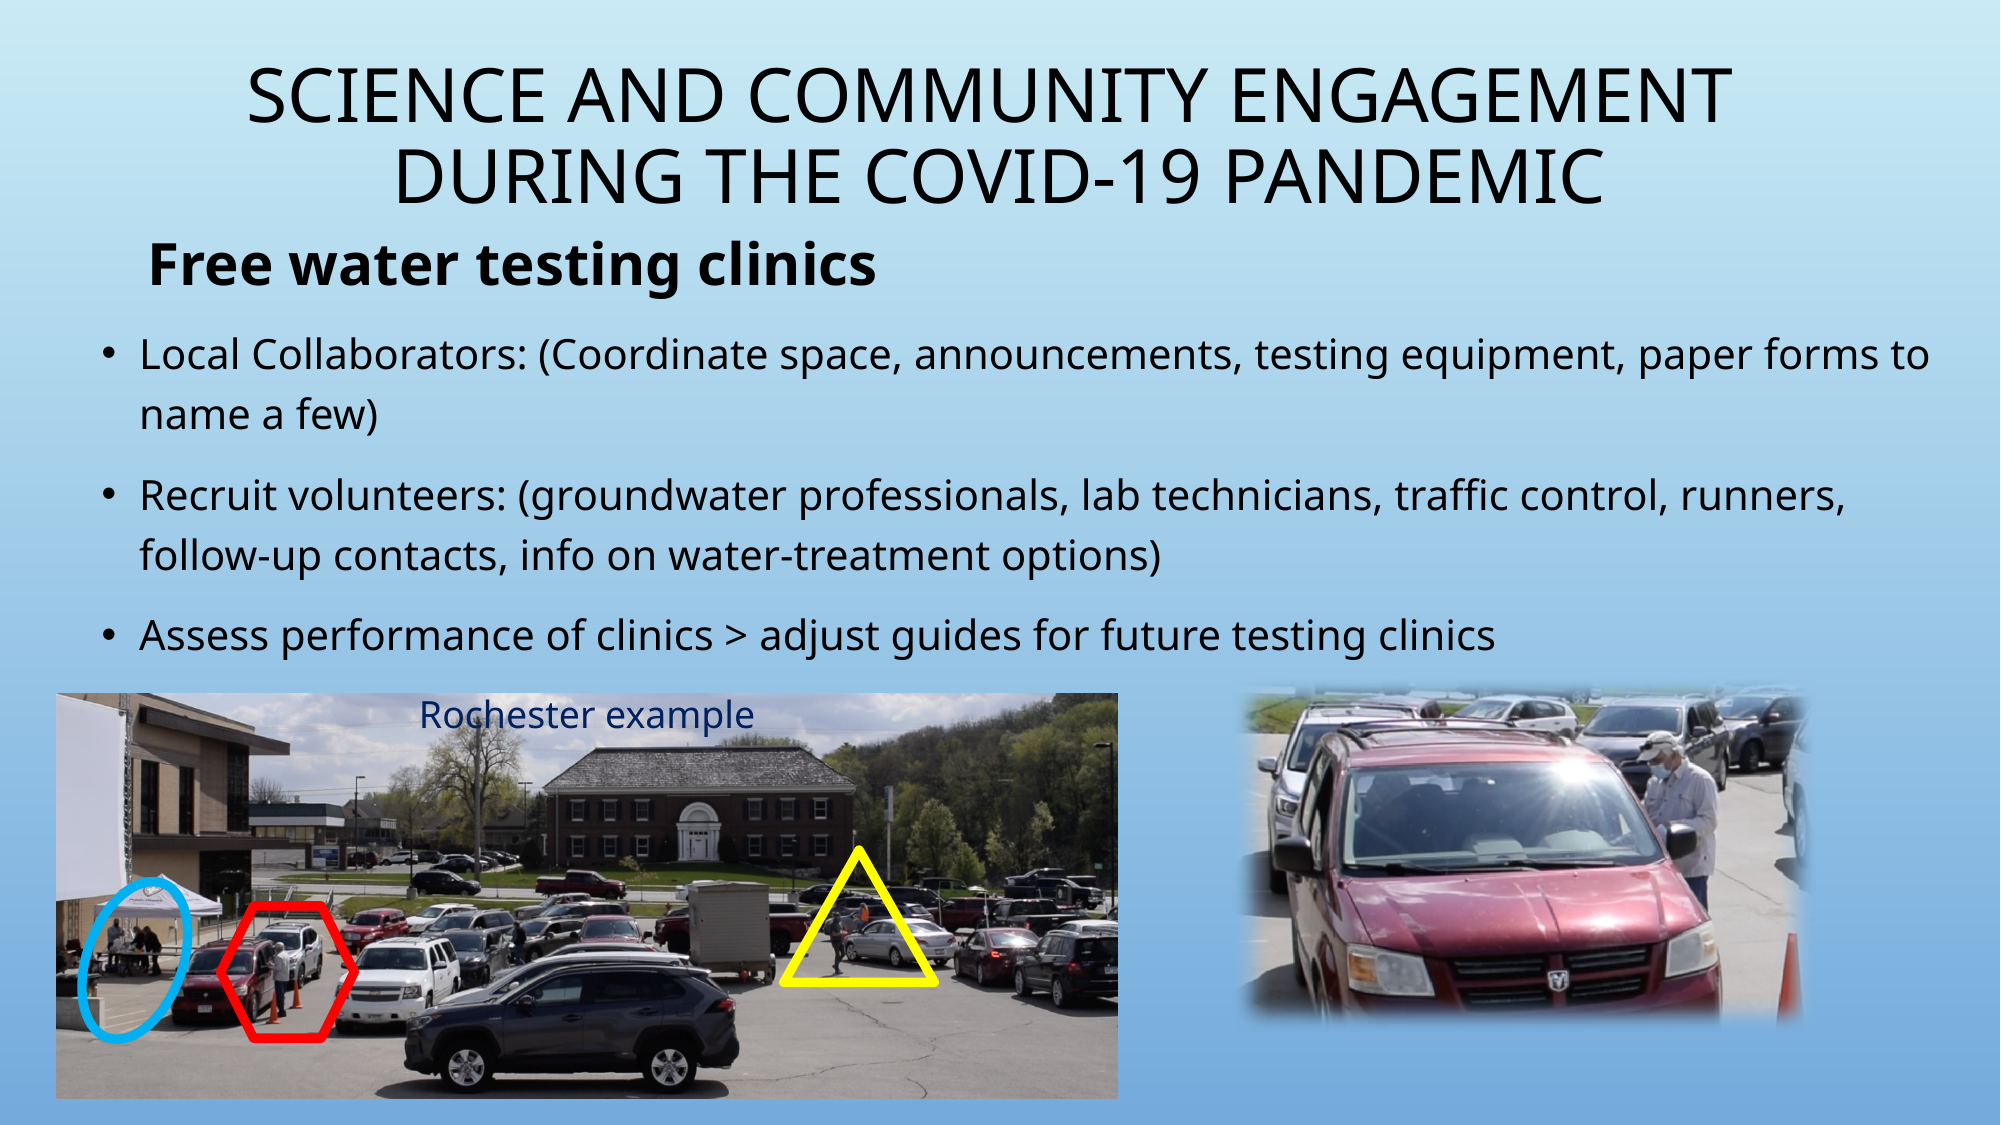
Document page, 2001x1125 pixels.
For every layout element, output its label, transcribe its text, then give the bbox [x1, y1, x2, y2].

text_box Rochester example [404, 683, 771, 692]
picture [1231, 677, 1817, 1035]
title Science and Community Engagement During the CoVID-19 Pandemic [149, 17, 1851, 219]
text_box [56, 693, 1119, 1099]
list Free water testing clinics Local Collaborators: (Coordinate space, announcements, testing equipment, paper forms to name a few) Recruit volunteers: (groundwater professionals, lab technicians, traffic control, runners, follow-up contacts, info on water-treatment options) Assess performance of clinics > adjust guides for future testing clinics [86, 219, 1974, 656]
